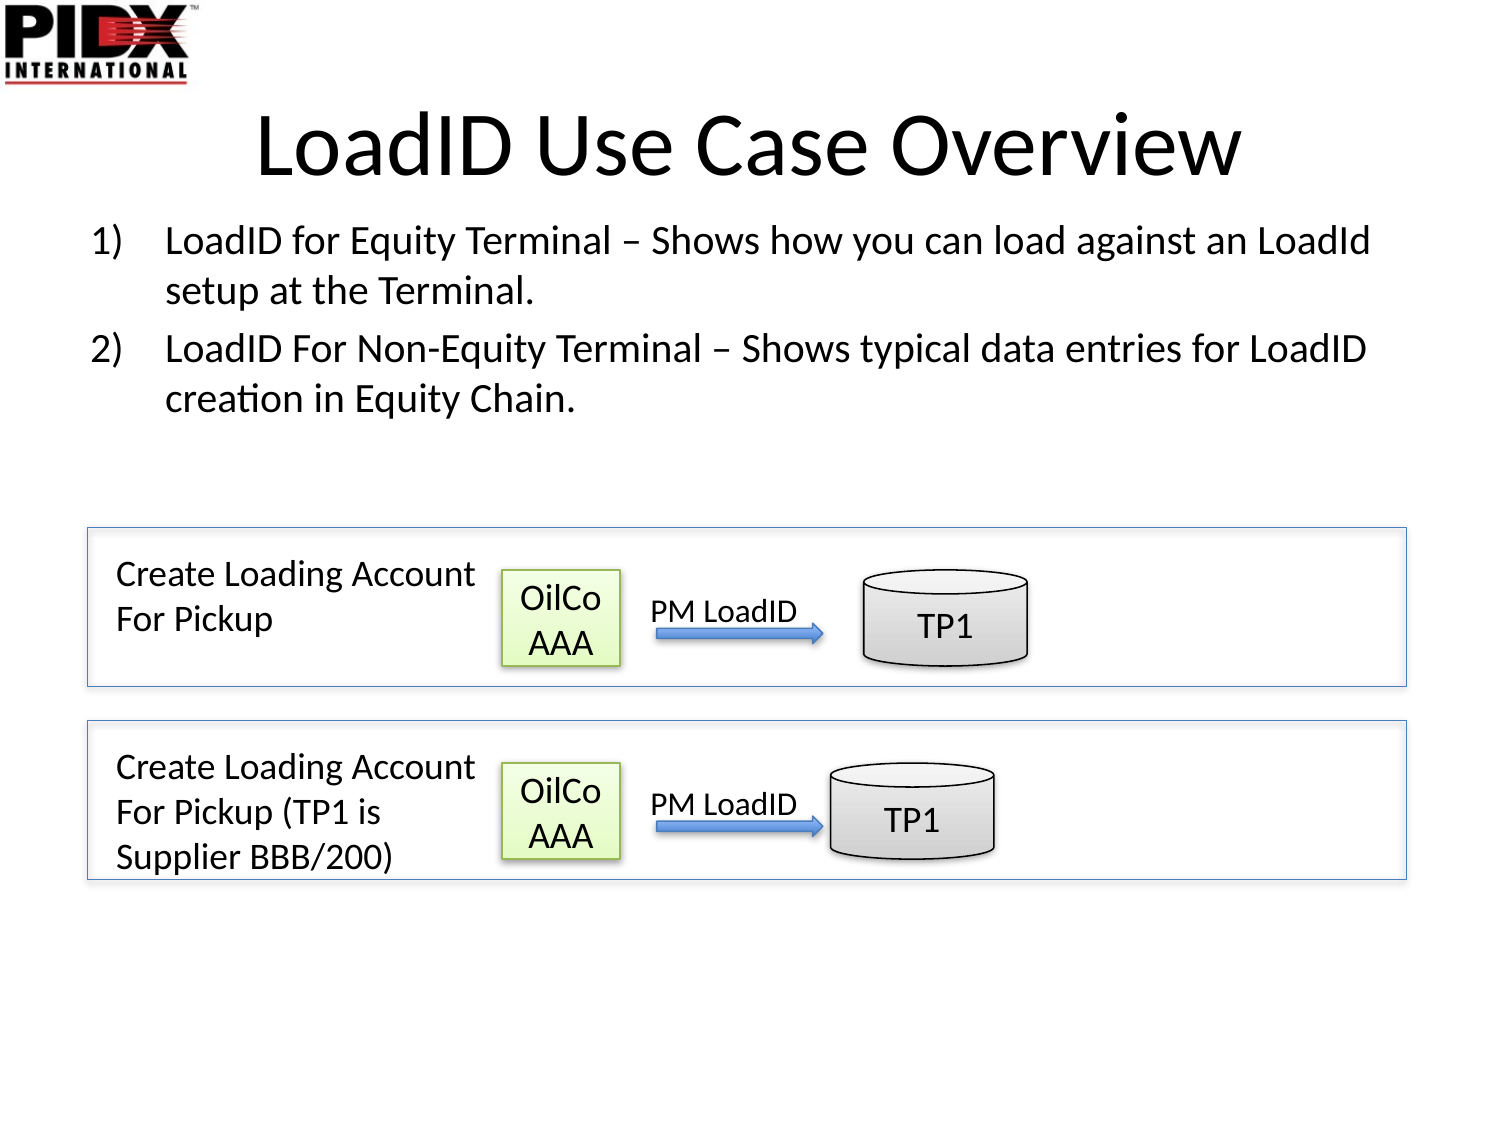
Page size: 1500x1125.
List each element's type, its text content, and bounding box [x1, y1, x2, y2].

text_box TP1 [829, 762, 995, 860]
picture [0, 0, 205, 92]
list LoadID for Equity Terminal – Shows how you can load against an LoadId setup at the Terminal. LoadID For Non-Equity Terminal – Shows typical data entries for LoadID creation in Equity Chain. [75, 205, 1425, 472]
title LoadID Use Case Overview [75, 45, 1425, 205]
text_box PM LoadID [635, 774, 813, 830]
text_box OilCo AAA [501, 569, 621, 667]
text_box TP1 [862, 569, 1028, 667]
text_box [655, 815, 824, 838]
text_box [655, 622, 824, 645]
text_box [87, 720, 1407, 880]
text_box OilCo AAA [501, 762, 621, 860]
text_box PM-Message 1 [865, 571, 1025, 593]
text_box [87, 527, 1407, 687]
text_box Create Loading Account For Pickup [101, 541, 498, 647]
text_box Create Loading Account For Pickup (TP1 is Supplier BBB/200) [101, 734, 498, 885]
text_box [832, 764, 992, 786]
text_box PM LoadID [635, 581, 813, 637]
